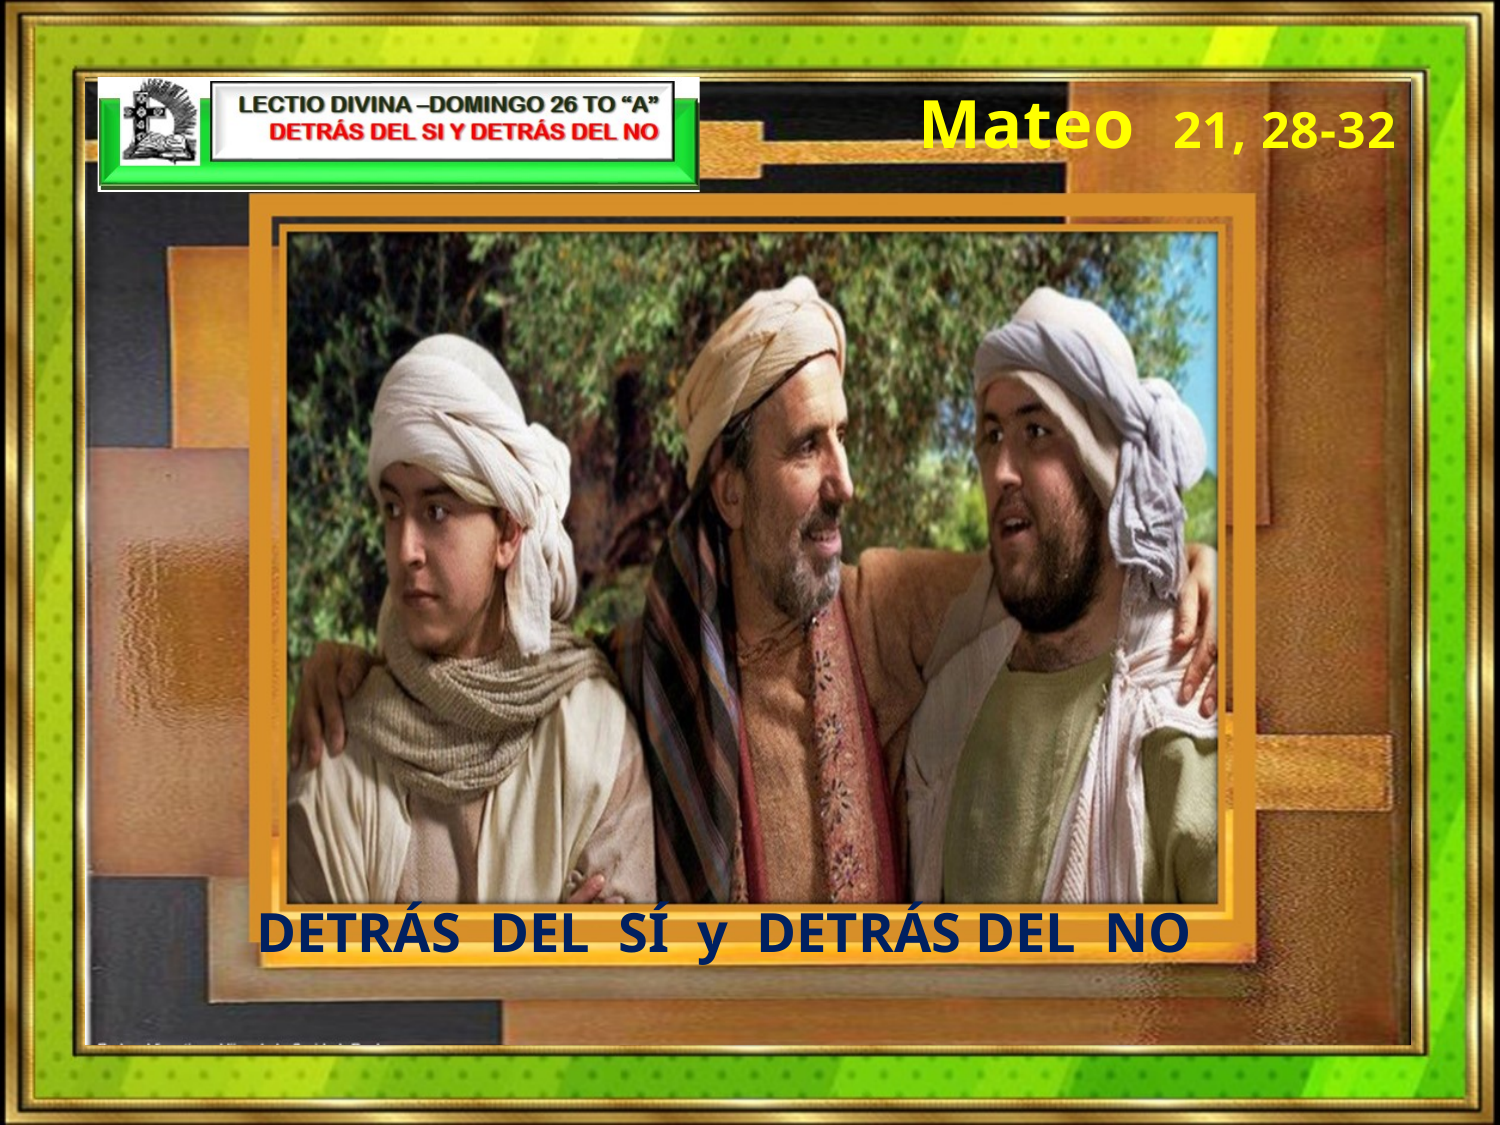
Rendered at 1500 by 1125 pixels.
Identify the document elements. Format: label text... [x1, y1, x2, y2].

picture [0, 0, 1500, 1125]
text_box Mateo 21, 28-32 [836, 73, 1411, 169]
